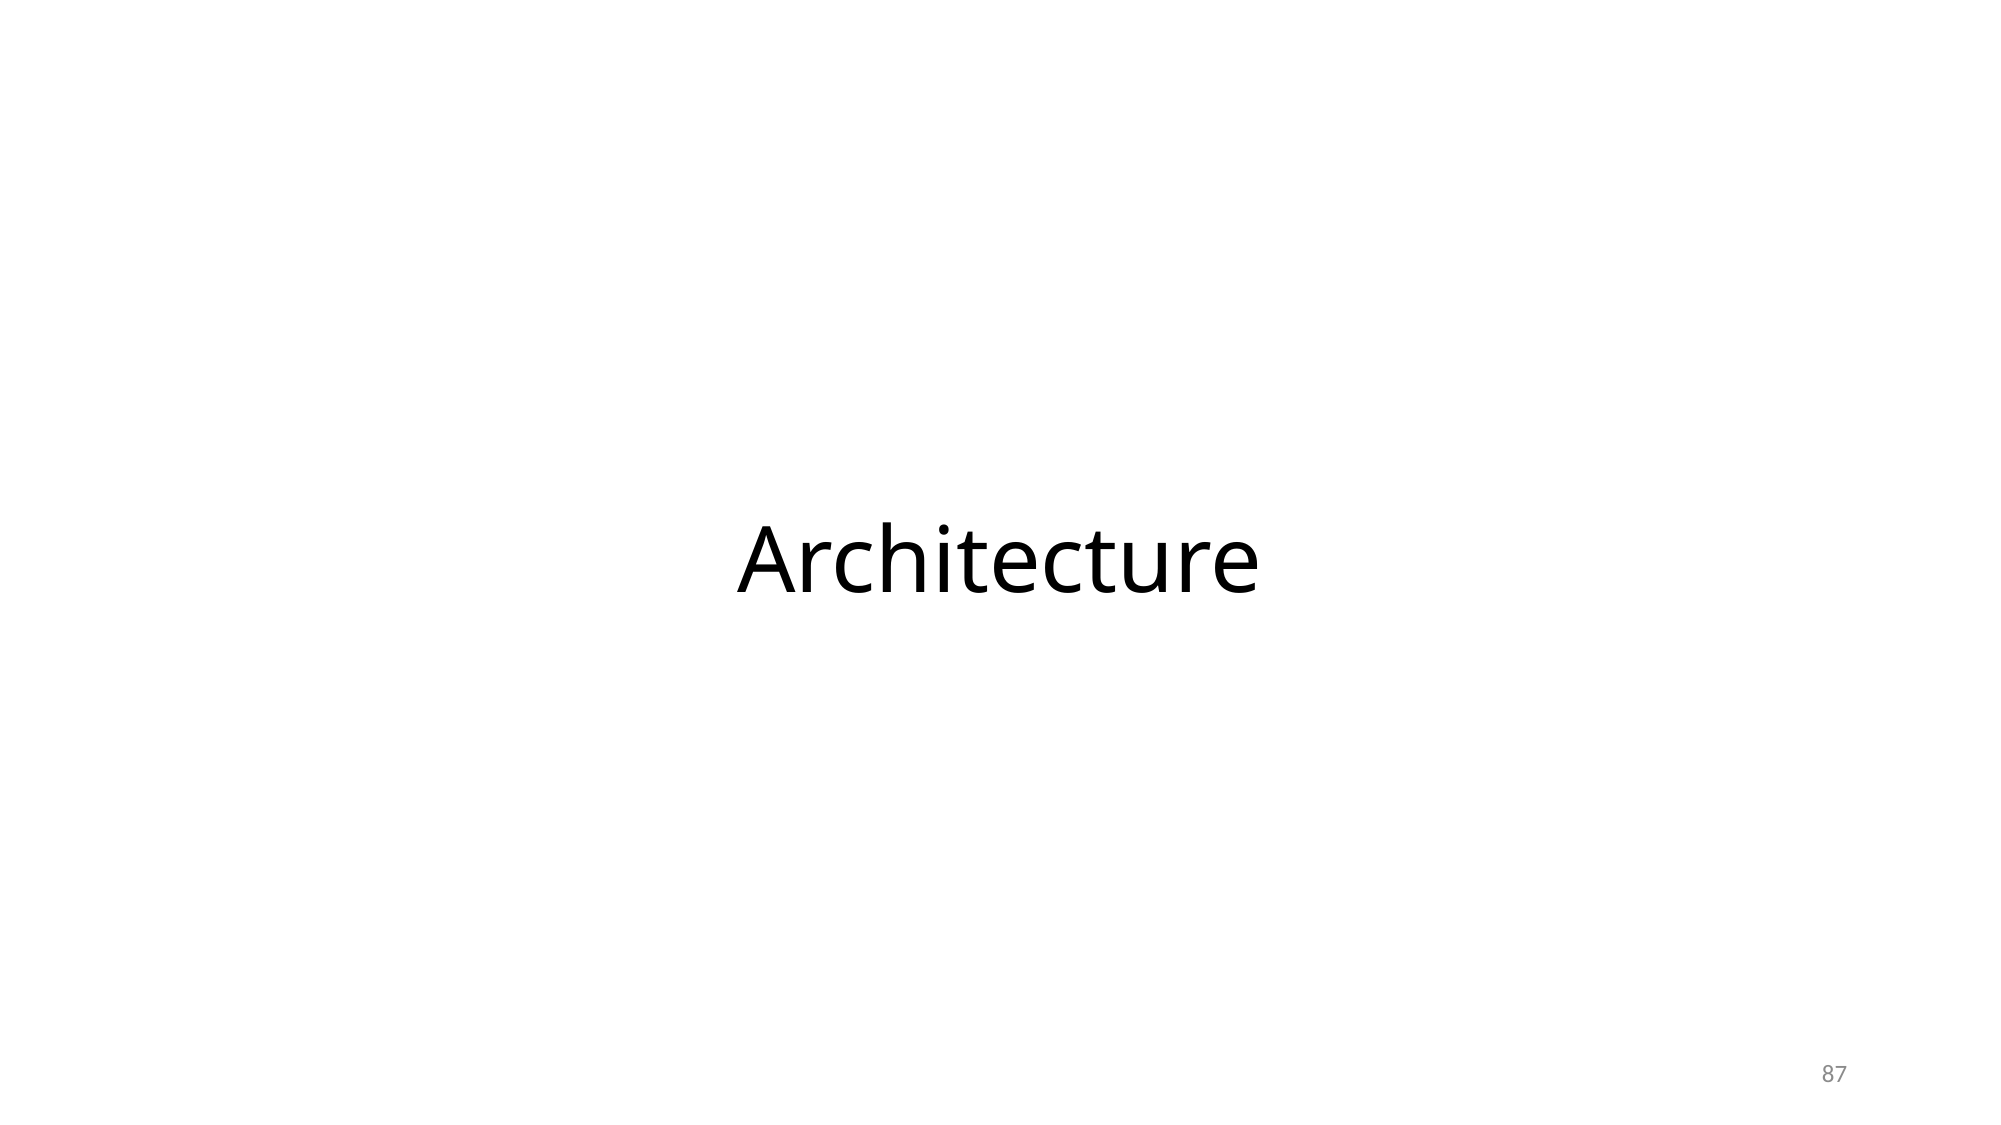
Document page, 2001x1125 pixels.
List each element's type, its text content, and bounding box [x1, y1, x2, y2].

title Architecture [137, 453, 1863, 672]
slide_number 87 [1412, 1042, 1863, 1103]
